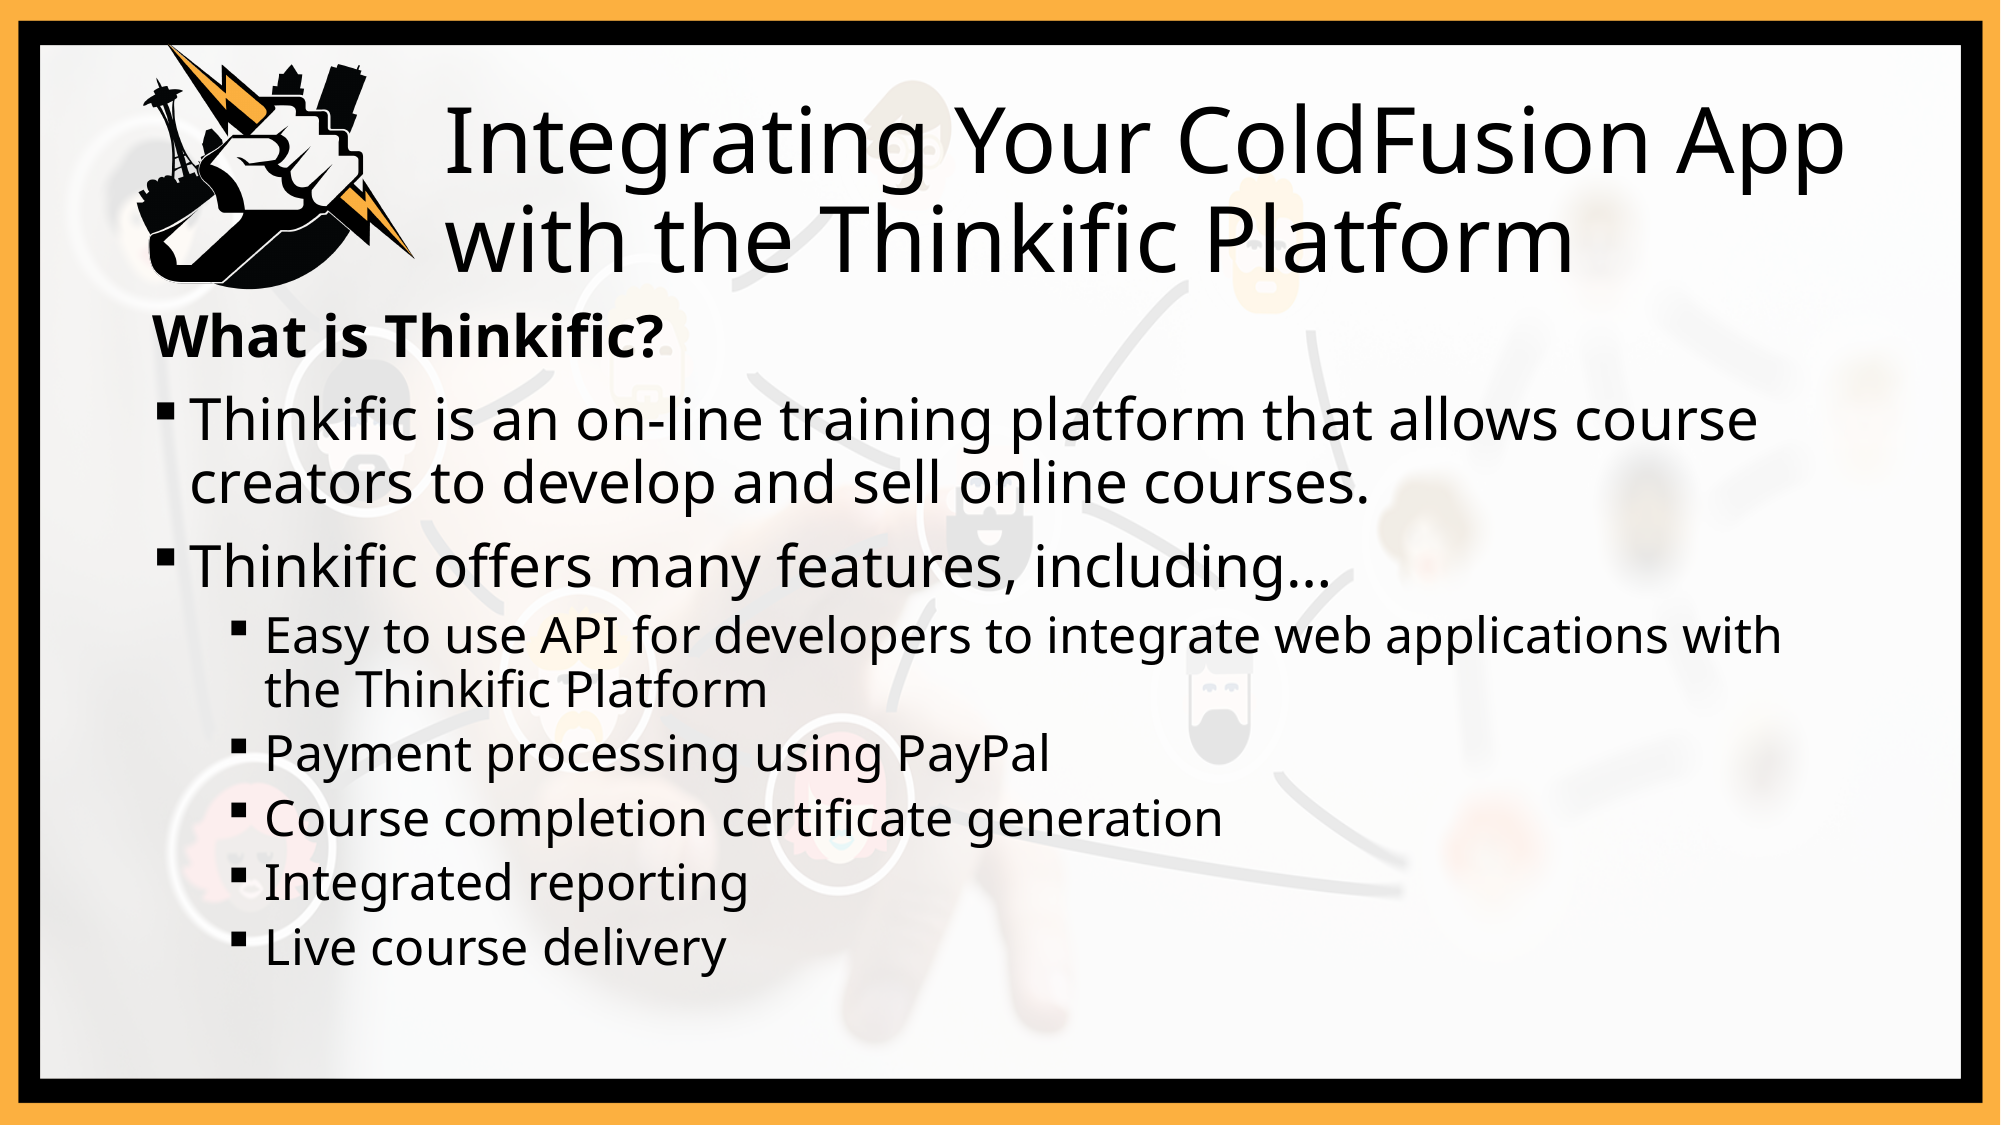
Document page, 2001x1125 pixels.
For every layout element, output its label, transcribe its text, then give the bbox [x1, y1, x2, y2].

list What is Thinkific? Thinkific is an on-line training platform that allows course creators to develop and sell online courses. Thinkific offers many features, including… Easy to use API for developers to integrate web applications with the Thinkific Platform Payment processing using PayPal Course completion certificate generation Integrated reporting Live course delivery [137, 299, 1863, 1014]
title Integrating Your ColdFusion App with the Thinkific Platform [429, 84, 1984, 302]
picture [0, 0, 2001, 1125]
